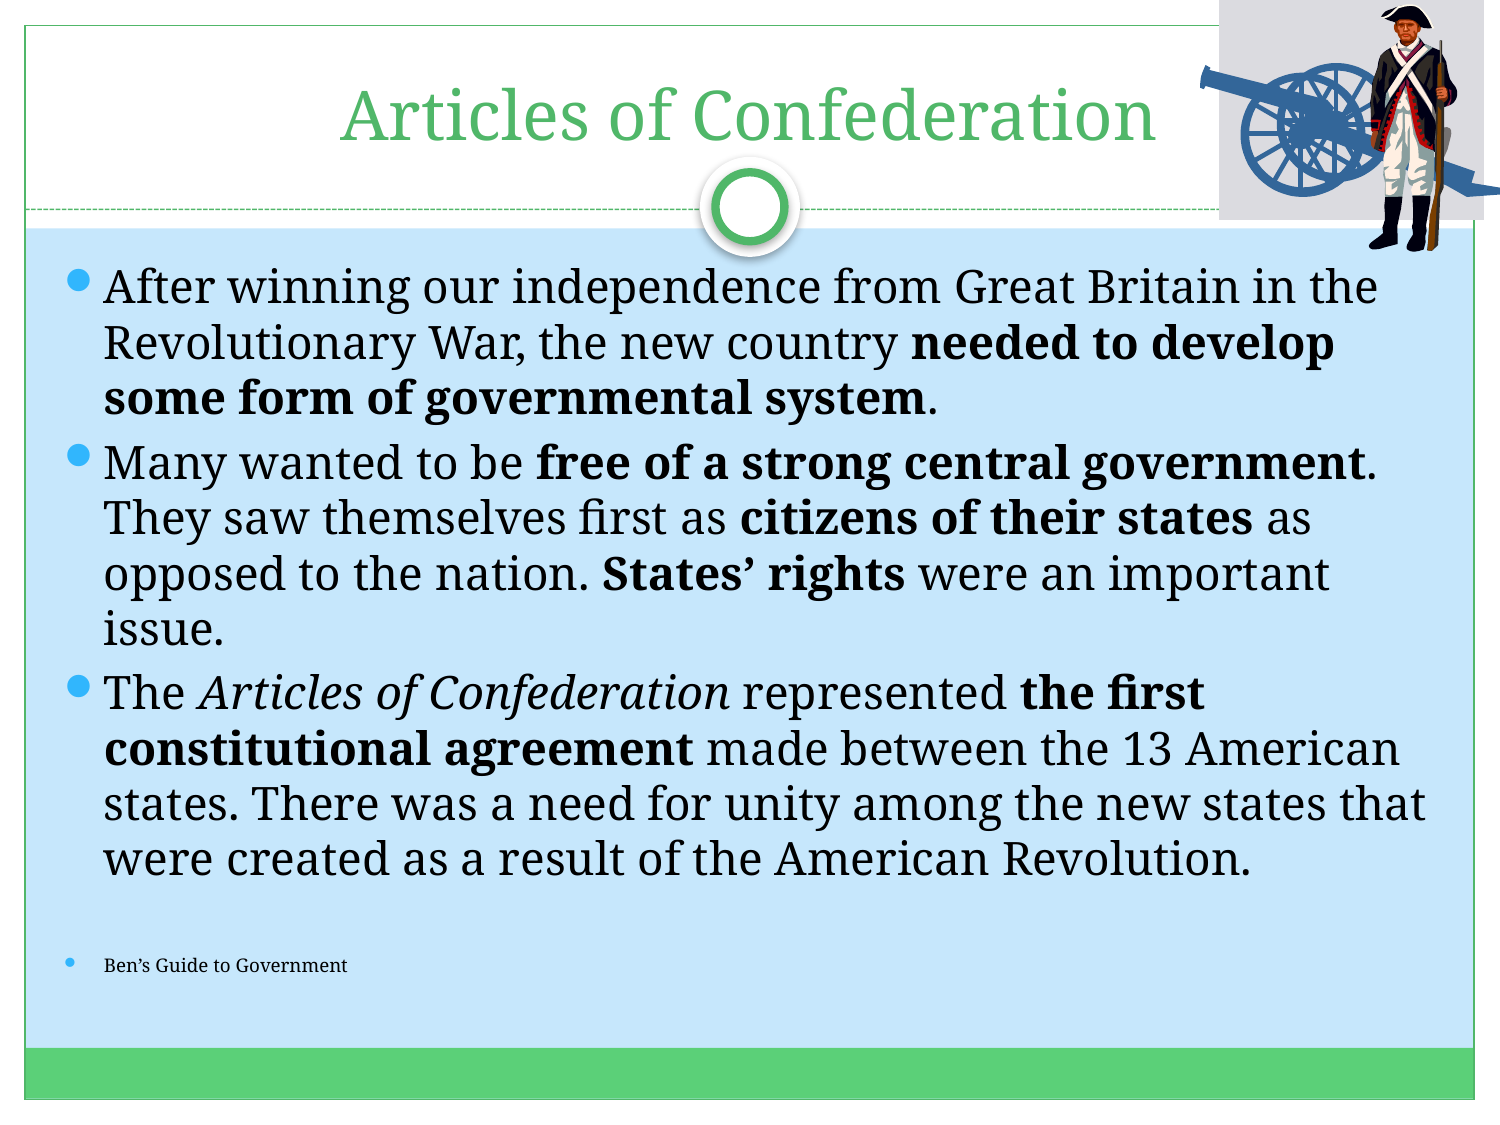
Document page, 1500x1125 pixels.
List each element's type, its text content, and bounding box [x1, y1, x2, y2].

picture [1199, 0, 1500, 254]
title Articles of Confederation [49, 37, 1193, 162]
list After winning our independence from Great Britain in the Revolutionary War, the new country needed to develop some form of governmental system. Many wanted to be free of a strong central government. They saw themselves first as citizens of their states as opposed to the nation. States’ rights were an important issue. The Articles of Confederation represented the first constitutional agreement made between the 13 American states. There was a need for unity among the new states that were created as a result of the American Revolution. Ben’s Guide to Government [49, 250, 1445, 1001]
